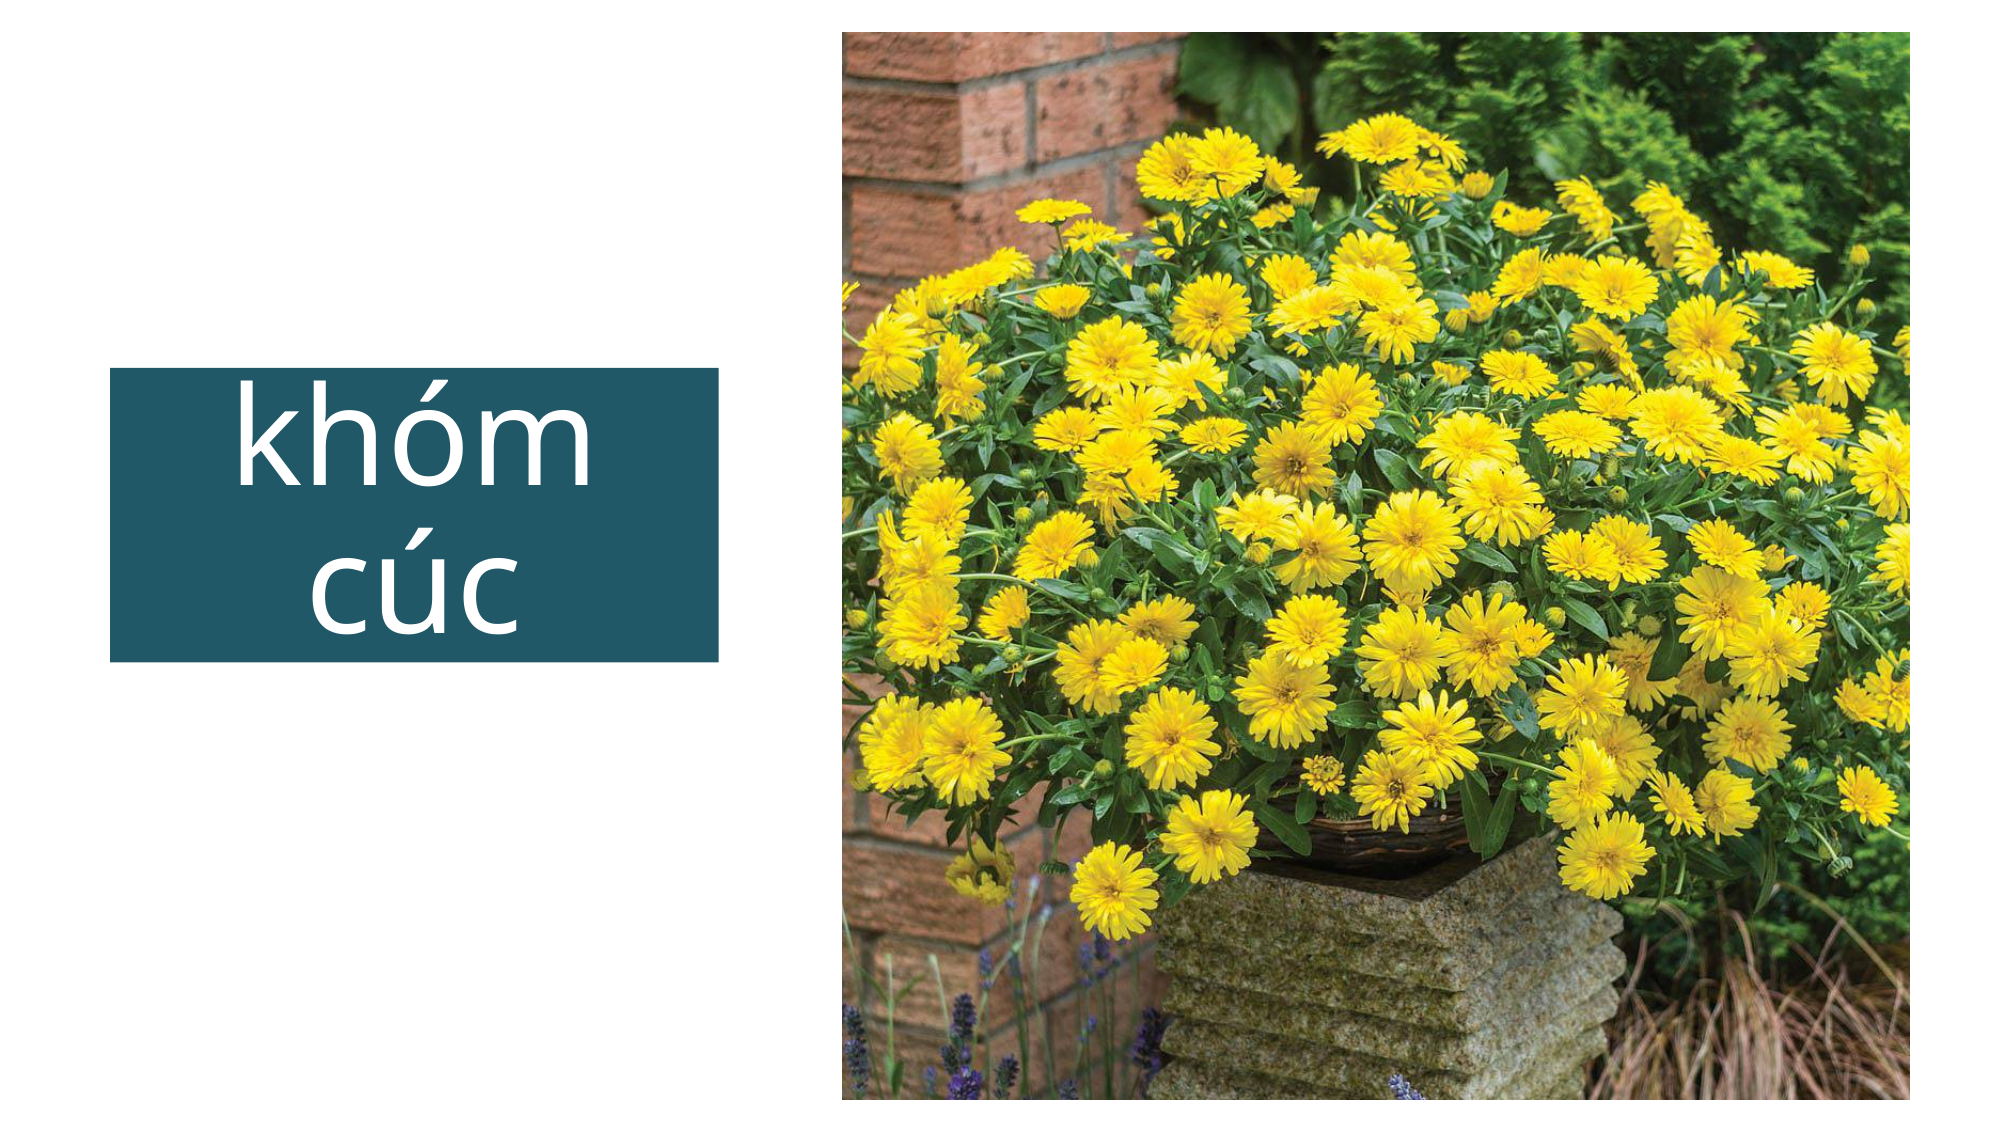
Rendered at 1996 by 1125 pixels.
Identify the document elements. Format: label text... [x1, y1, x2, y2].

picture [842, 32, 1911, 1101]
text_box khóm cúc [110, 367, 719, 663]
